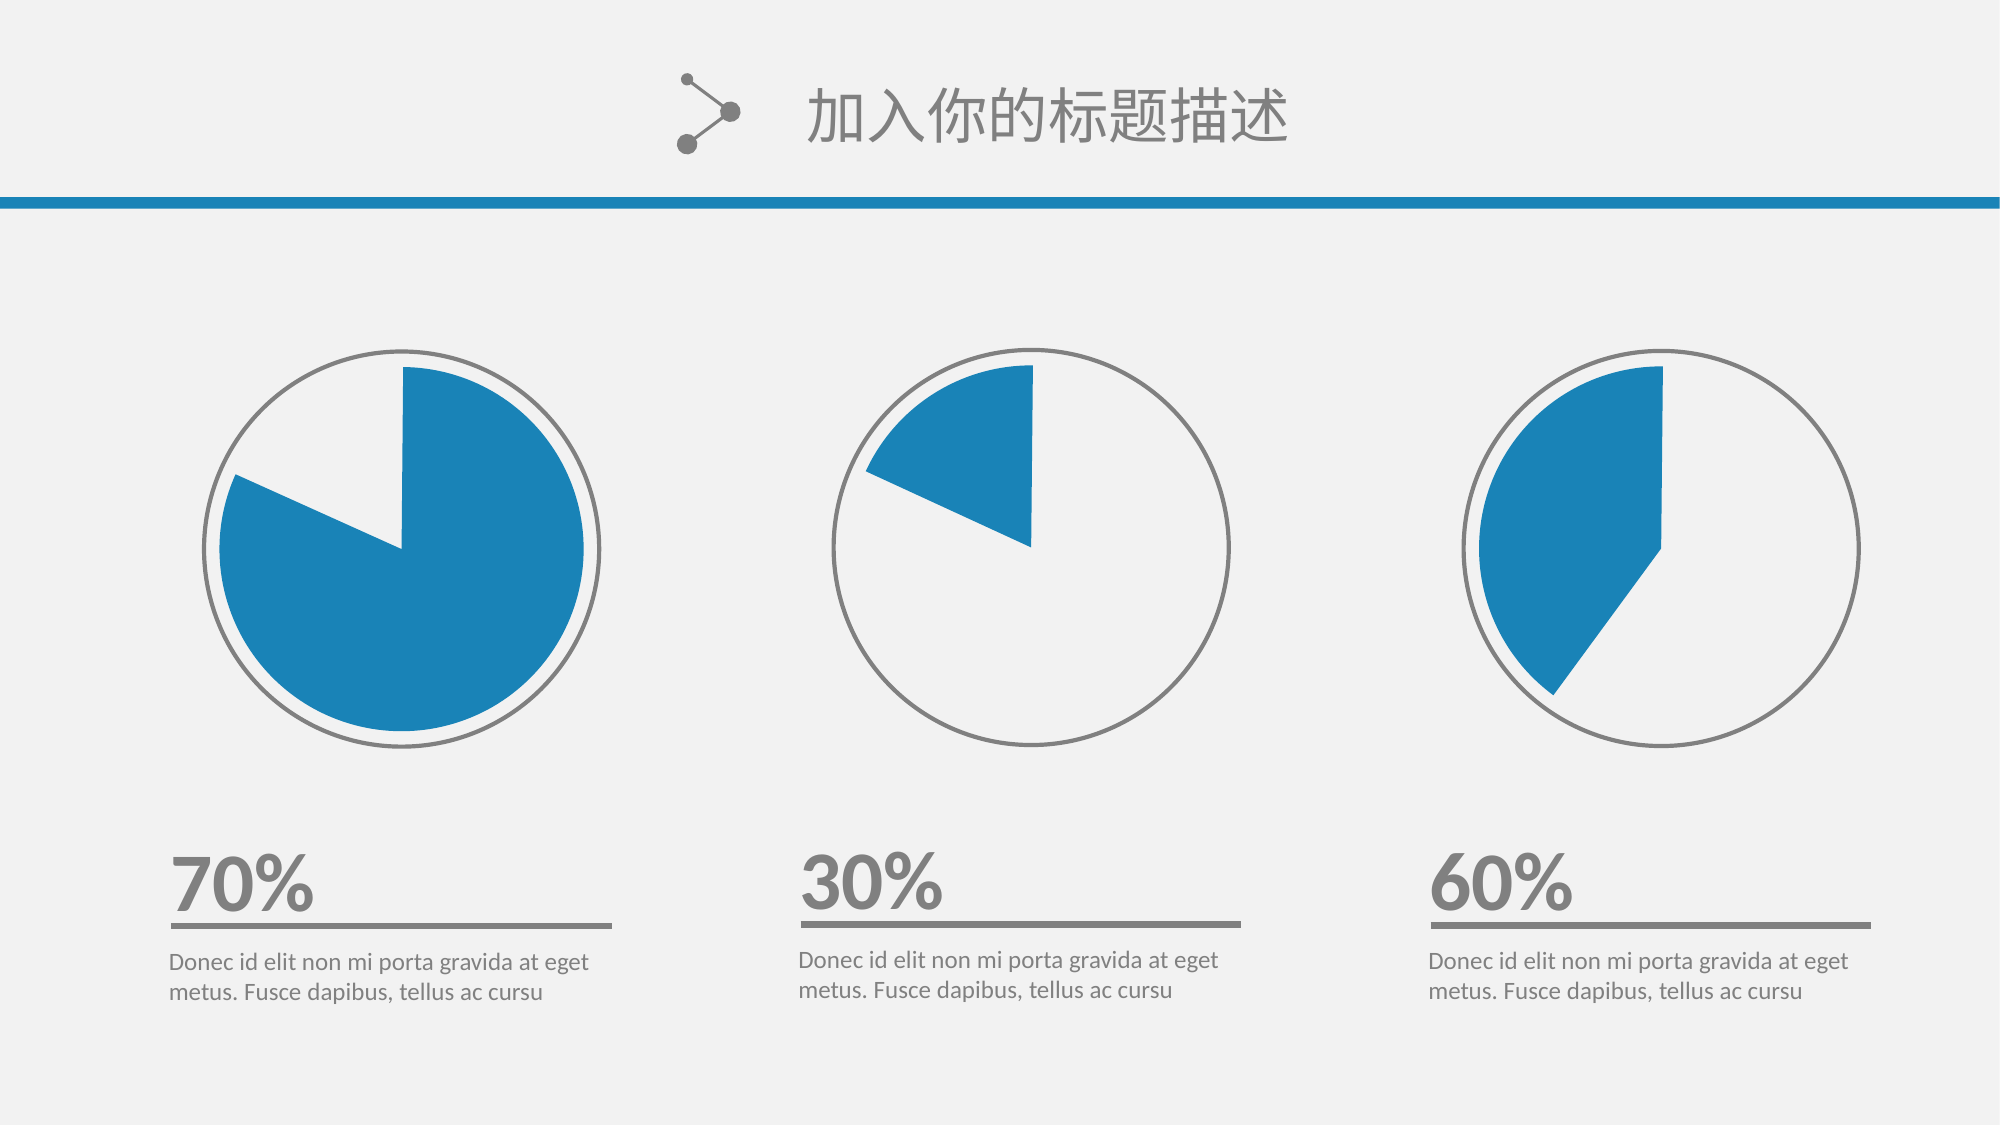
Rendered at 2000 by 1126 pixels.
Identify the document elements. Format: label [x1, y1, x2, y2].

text_box [153, 349, 1897, 1015]
text_box [0, 70, 2000, 209]
